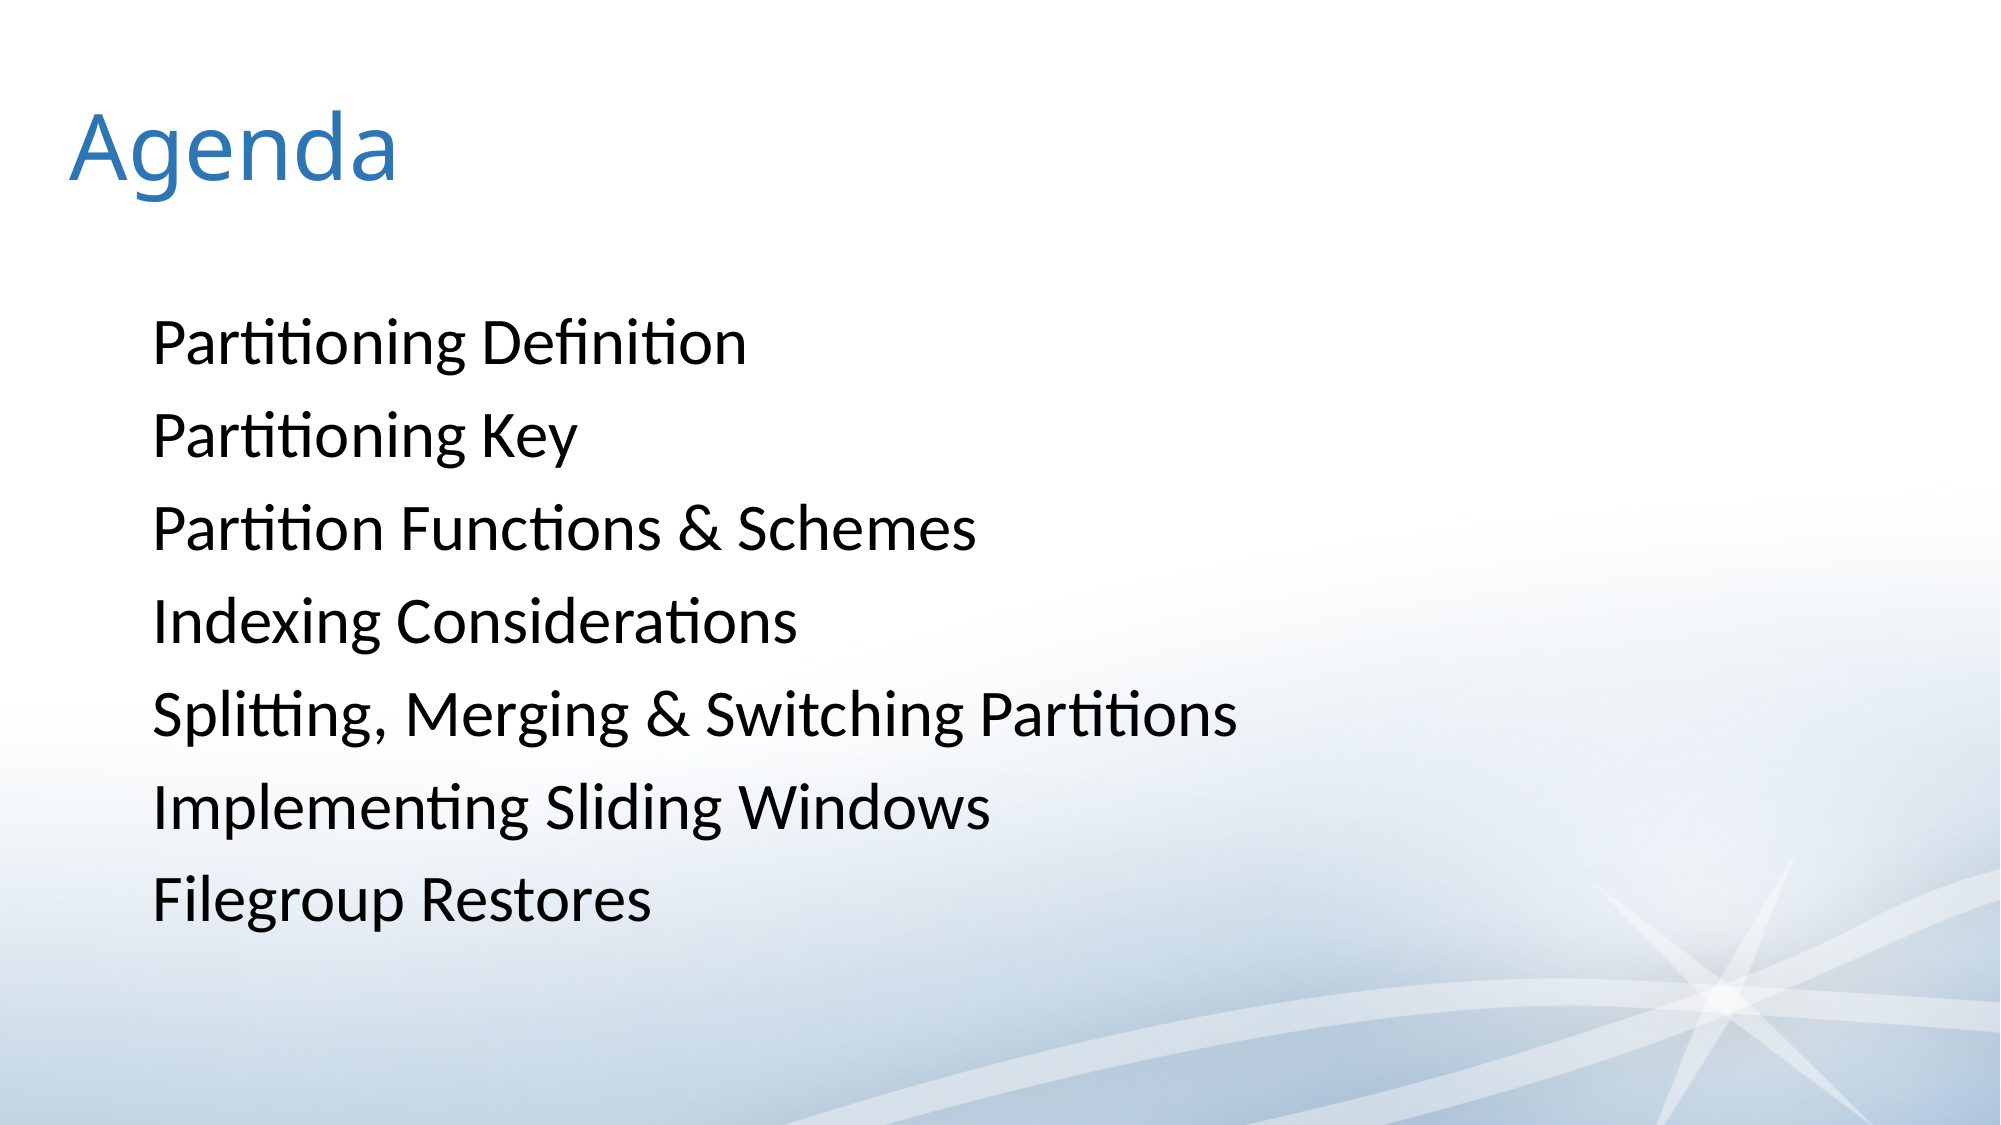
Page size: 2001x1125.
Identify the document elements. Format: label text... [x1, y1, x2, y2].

list Partitioning Definition Partitioning Key Partition Functions & Schemes Indexing Considerations Splitting, Merging & Switching Partitions Implementing Sliding Windows Filegroup Restores [137, 299, 1863, 1014]
picture [0, 0, 2001, 1125]
title Agenda [54, 92, 1725, 210]
